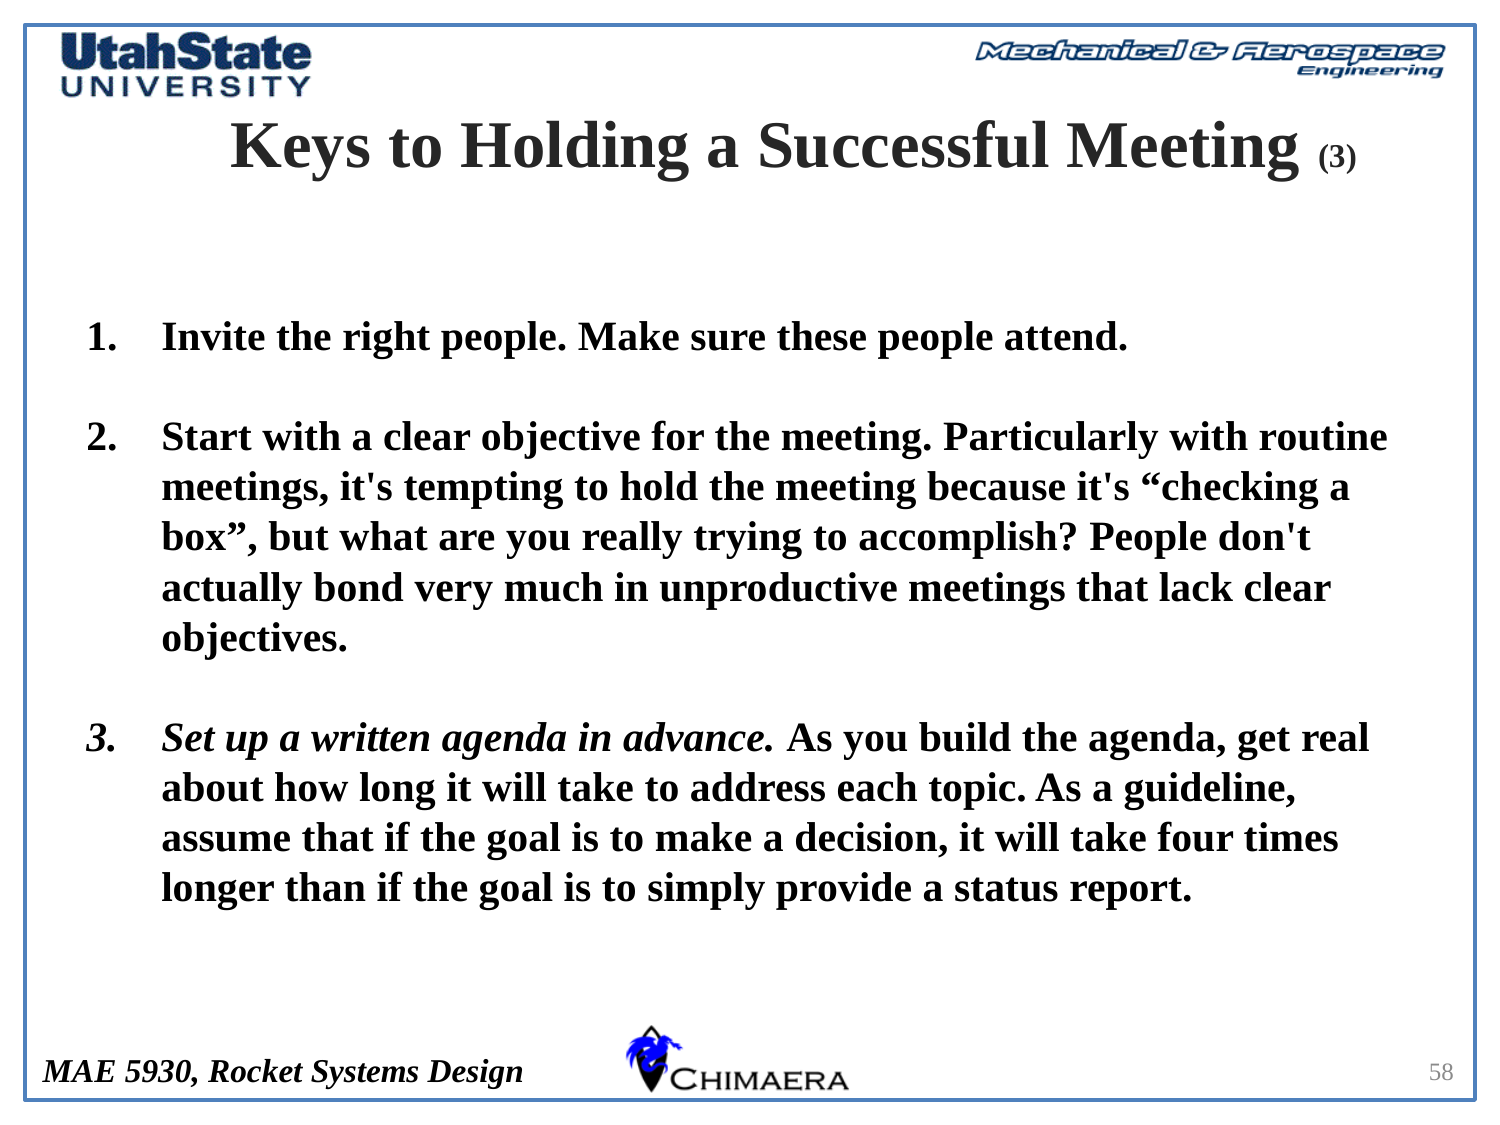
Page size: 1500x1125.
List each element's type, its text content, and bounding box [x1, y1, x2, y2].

title Keys to Holding a Successful Meeting (3) [118, 47, 1469, 235]
slide_number 58 [1118, 1040, 1469, 1100]
picture [975, 37, 1450, 47]
picture [50, 31, 313, 99]
picture [624, 1024, 850, 1093]
text_box Invite the right people. Make sure these people attend. Start with a clear objective for the meeting. Particularly with routine meetings, it's tempting to hold the meeting because it's “checking a box”, but what are you really trying to accomplish? People don't actually bond very much in unproductive meetings that lack clear objectives. Set up a written agenda in advance. As you build the agenda, get real about how long it will take to address each topic. As a guideline, assume that if the goal is to make a decision, it will take four times longer than if the goal is to simply provide a status report. [71, 301, 1445, 917]
